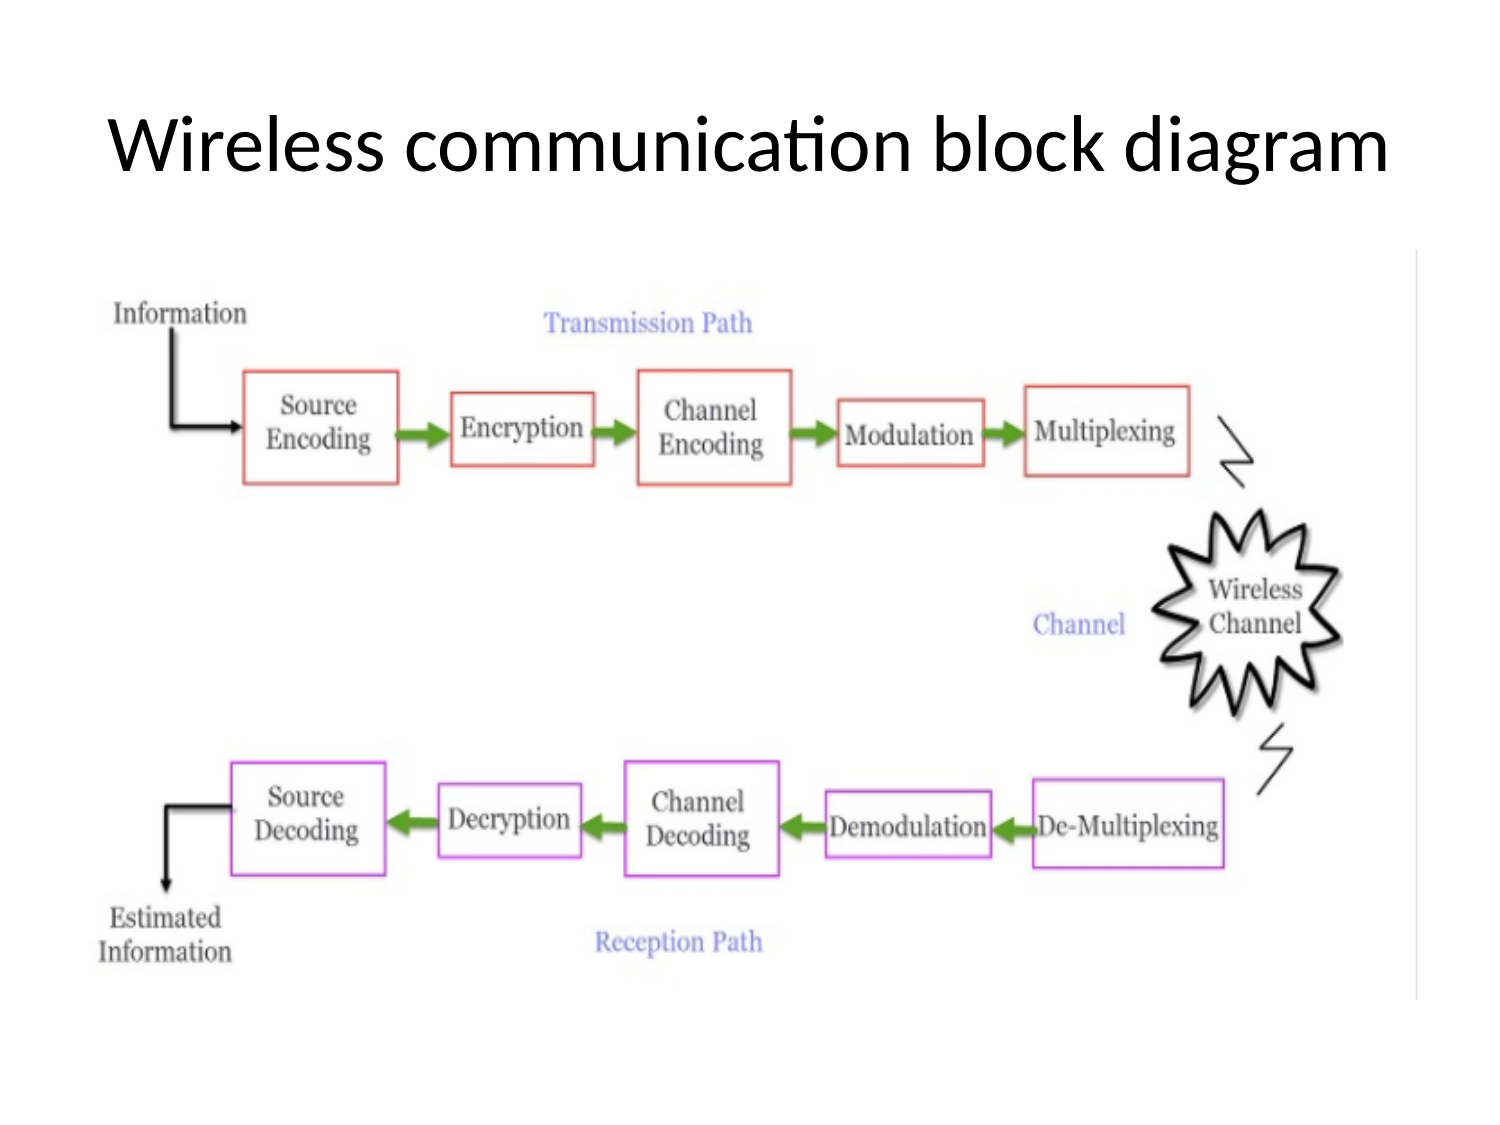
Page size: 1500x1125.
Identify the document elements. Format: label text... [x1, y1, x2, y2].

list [62, 249, 1426, 1001]
title Wireless communication block diagram [75, 45, 1425, 233]
